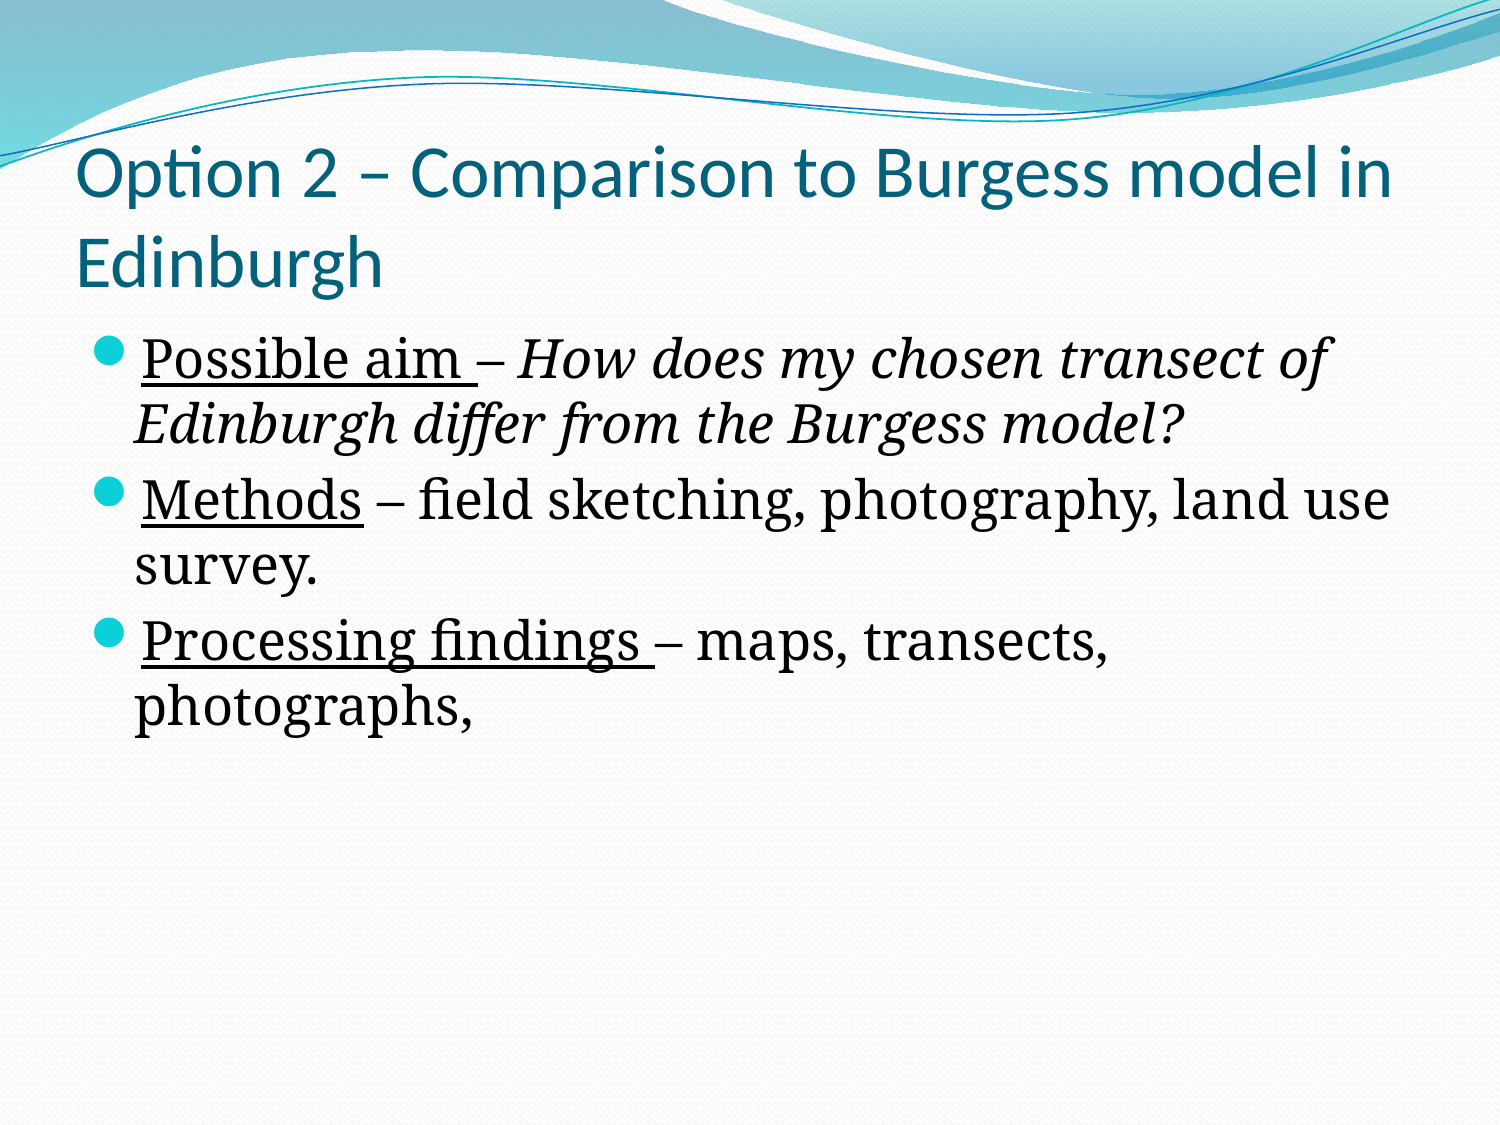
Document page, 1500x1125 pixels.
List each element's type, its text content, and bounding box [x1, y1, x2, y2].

title Option 2 – Comparison to Burgess model in Edinburgh [75, 115, 1425, 303]
list Possible aim – How does my chosen transect of Edinburgh differ from the Burgess model? Methods – field sketching, photography, land use survey. Processing findings – maps, transects, photographs, [75, 317, 1425, 1038]
